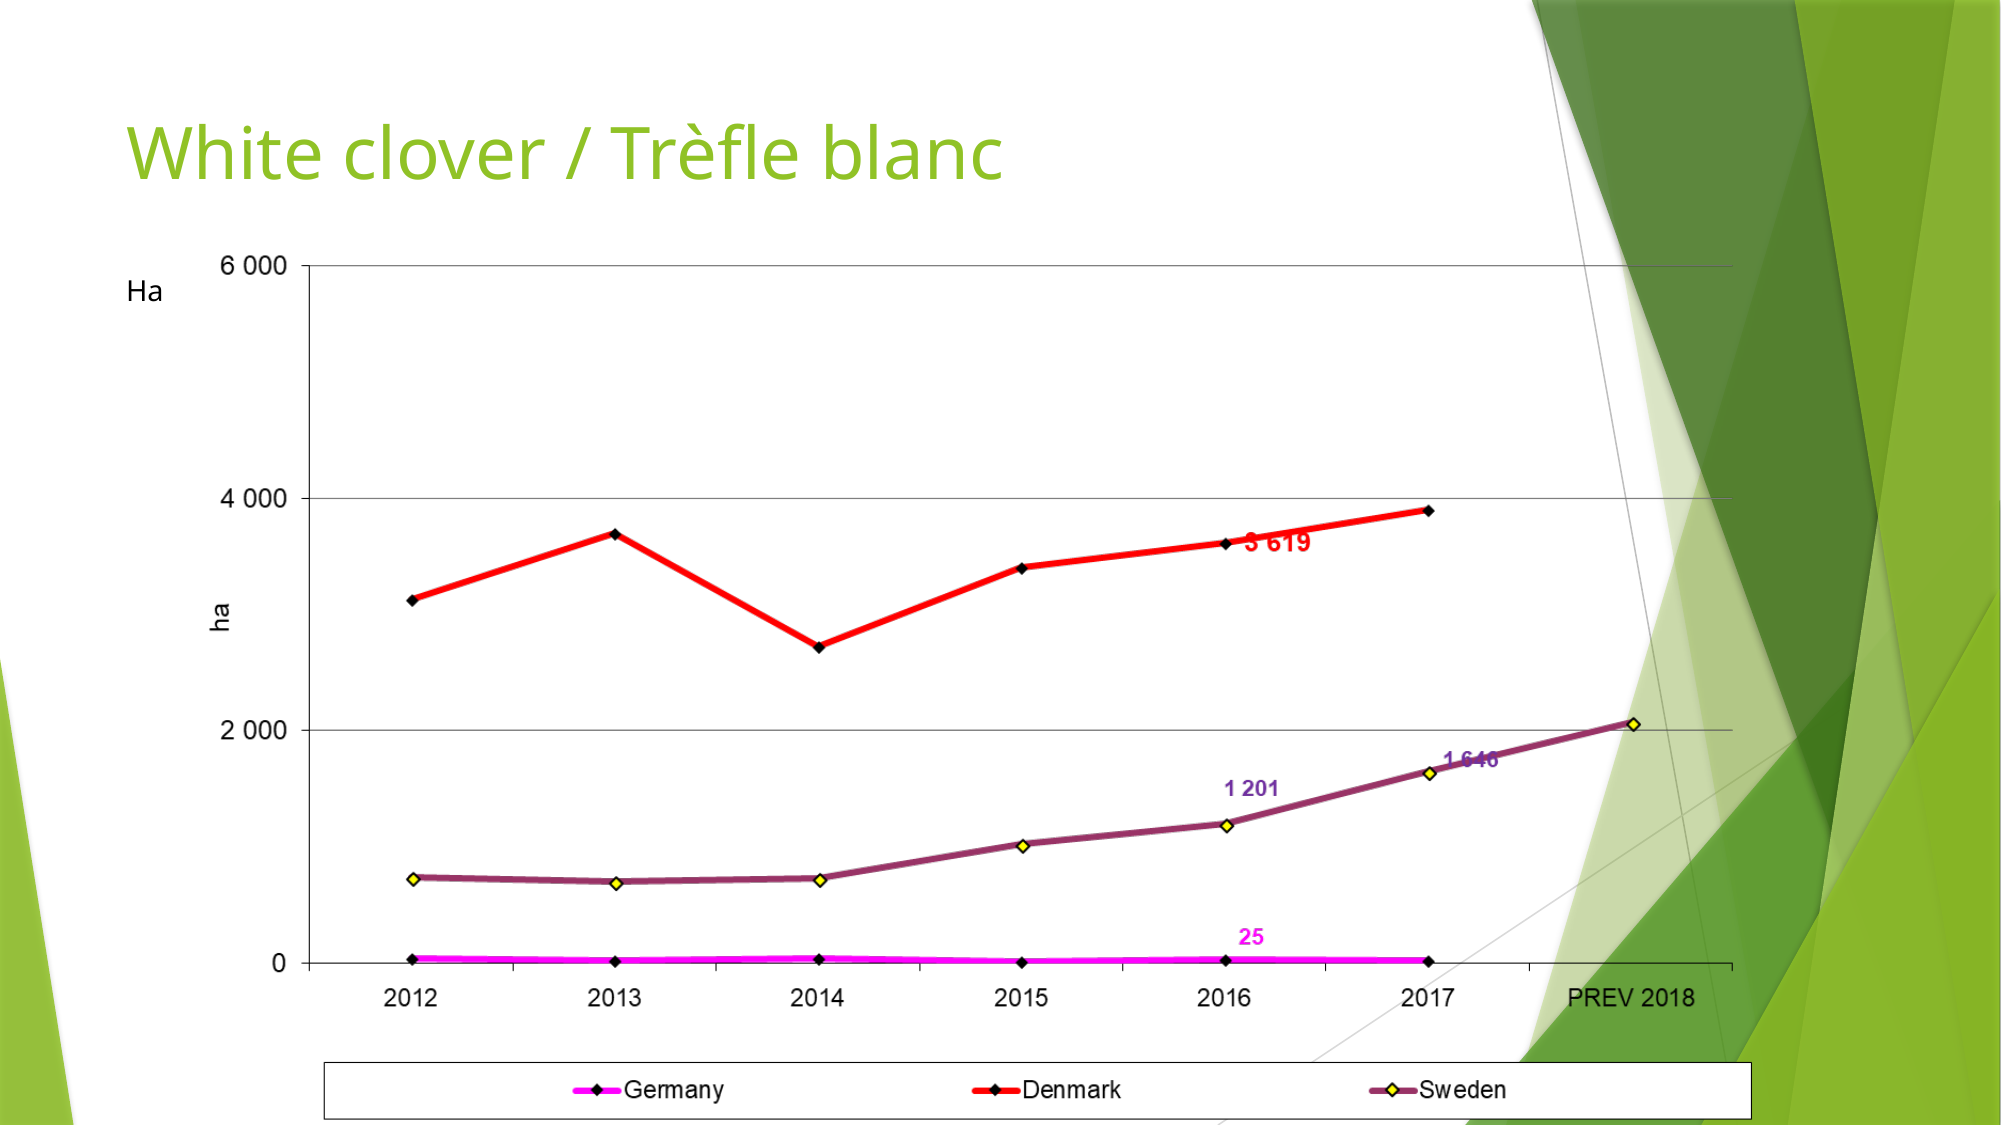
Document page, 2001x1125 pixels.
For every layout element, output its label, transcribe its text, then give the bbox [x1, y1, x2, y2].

title White clover / Trèfle blanc Ha [111, 99, 1522, 317]
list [200, 228, 1800, 1125]
